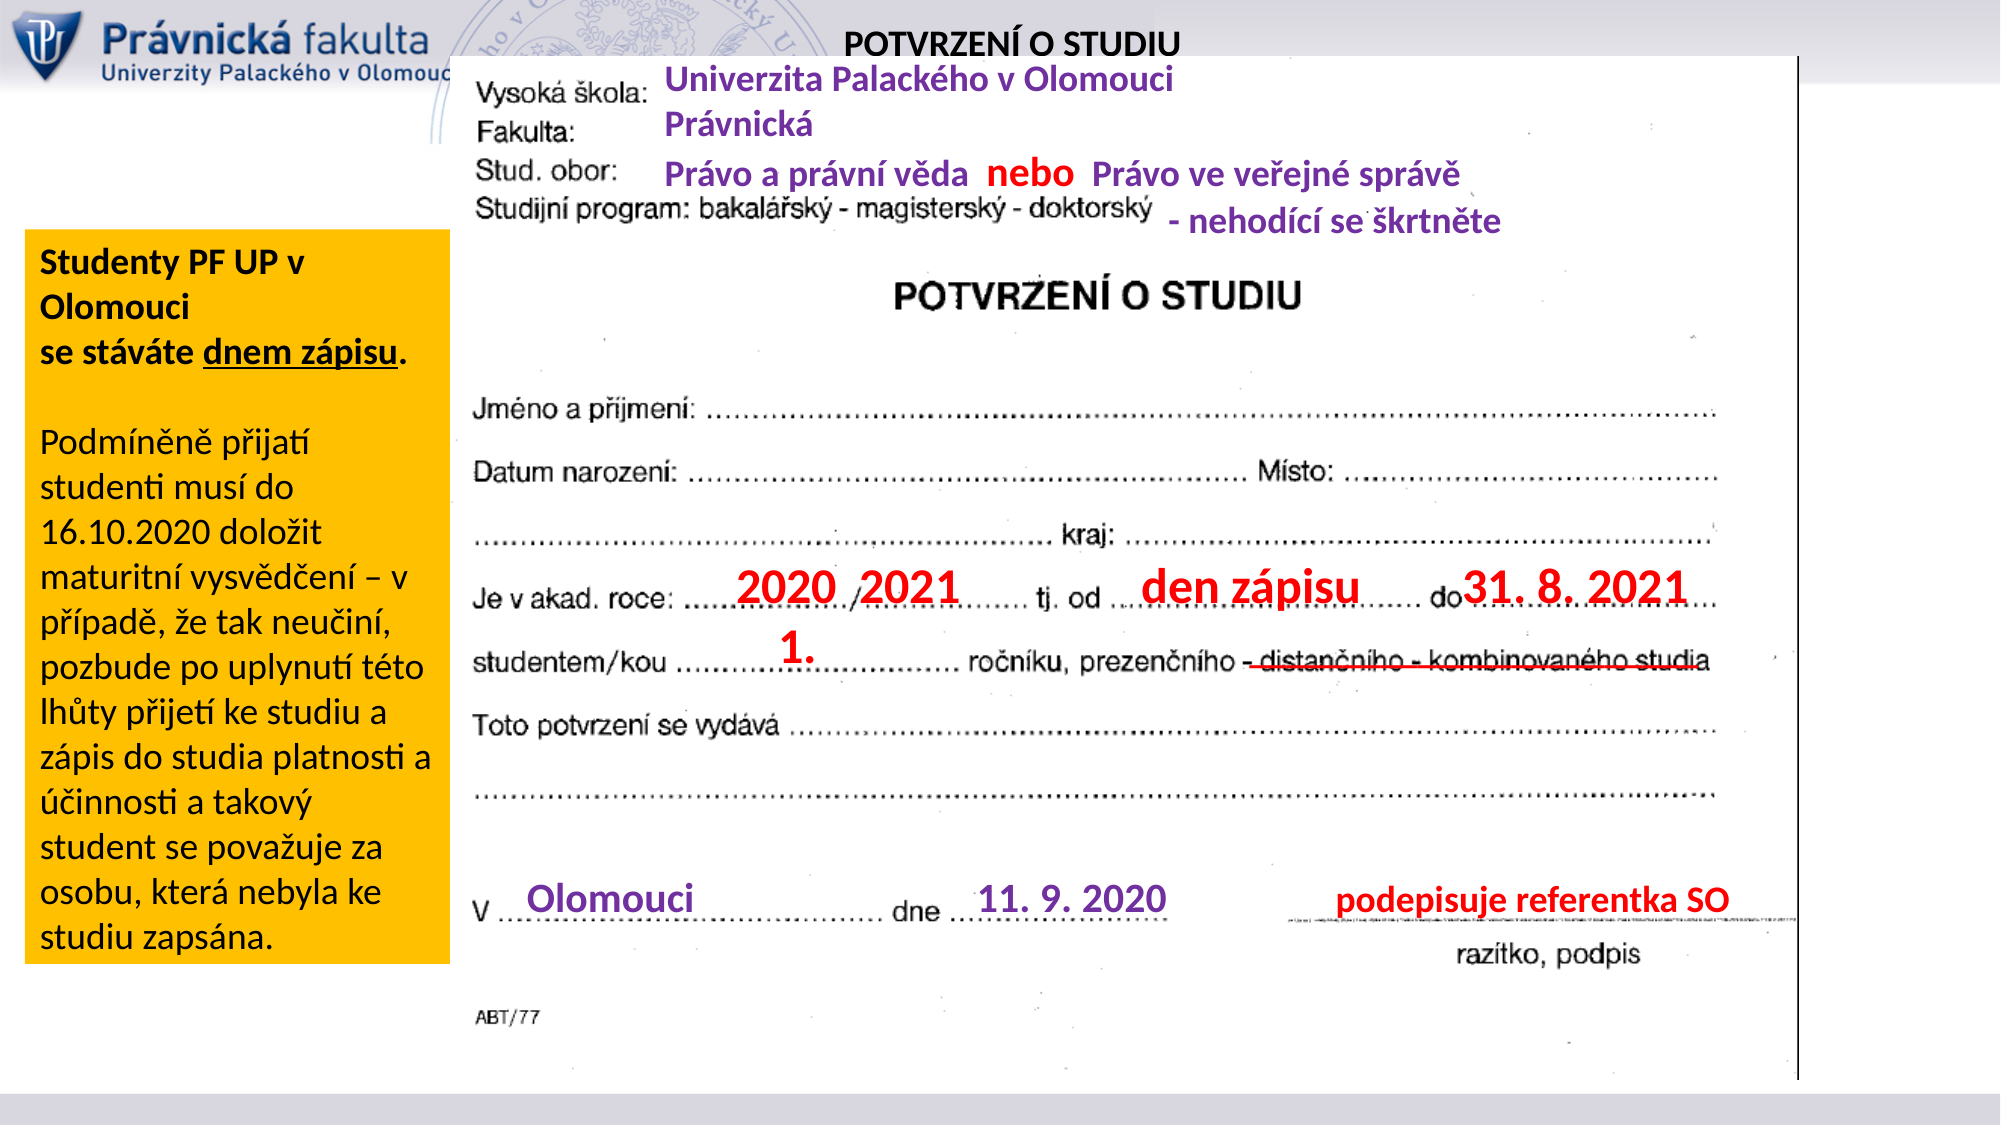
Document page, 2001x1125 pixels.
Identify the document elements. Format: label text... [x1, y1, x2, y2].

picture [0, 0, 2001, 1125]
text_box POTVRZENÍ O STUDIU [0, 11, 2000, 72]
text_box Studenty PF UP v Olomouci se stáváte dnem zápisu. Podmíněně přijatí studenti musí do 16.10.2020 doložit maturitní vysvědčení – v případě, že tak neučiní, pozbude po uplynutí této lhůty přijetí ke studiu a zápis do studia platnosti a účinnosti a takový student se považuje za osobu, která nebyla ke studiu zapsána. [24, 229, 450, 964]
text_box Univerzita Palackého v Olomouci Právnická Právo a právní věda nebo Právo ve veřejné správě [649, 46, 1780, 56]
